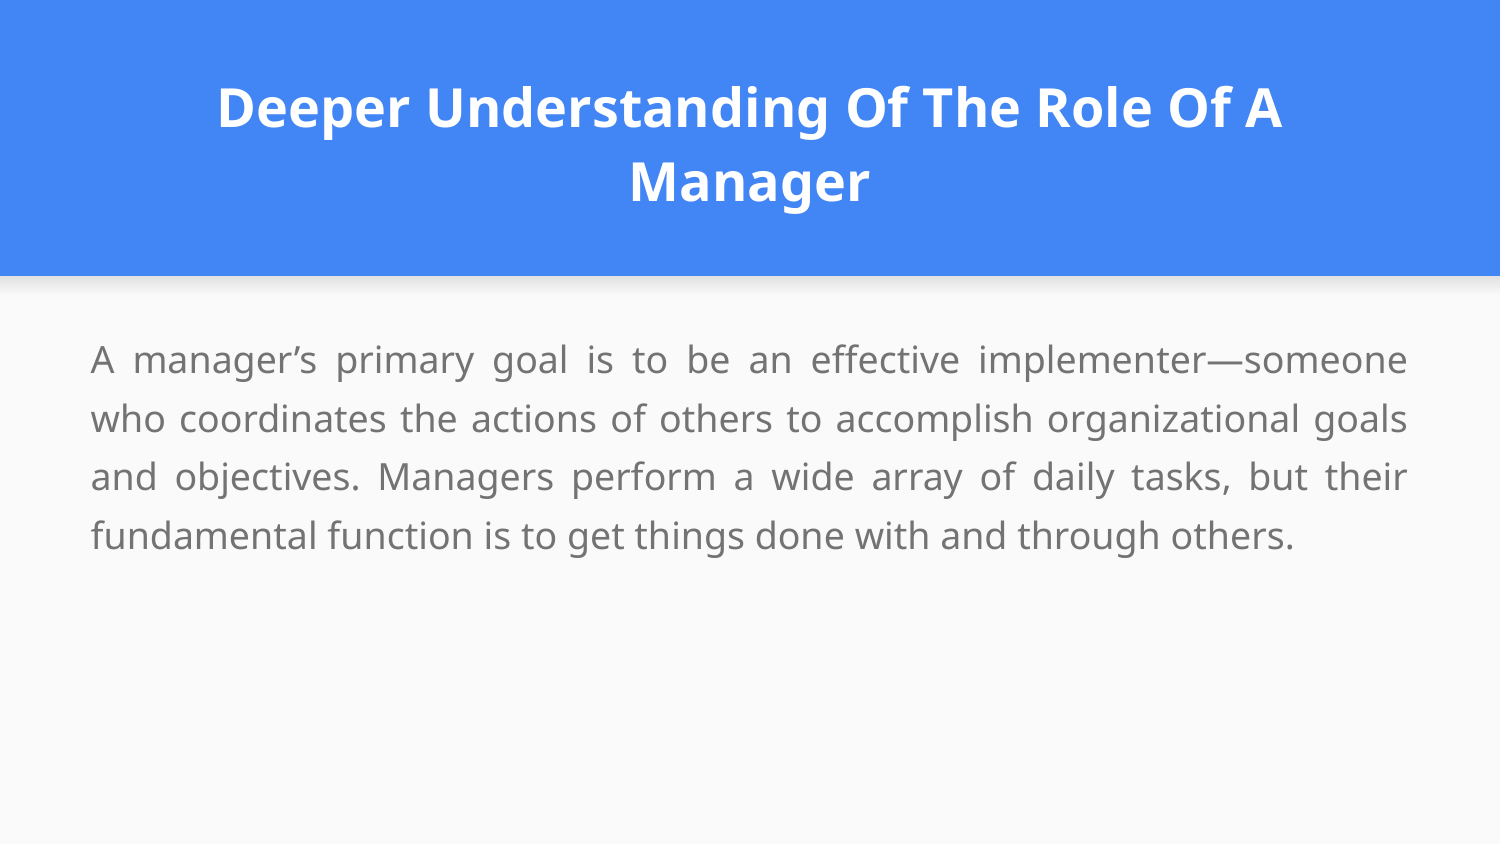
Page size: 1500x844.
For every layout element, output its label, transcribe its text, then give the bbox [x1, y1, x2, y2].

title Deeper Understanding Of The Role Of A Manager [75, 54, 1425, 233]
list A manager’s primary goal is to be an effective implementer—someone who coordinates the actions of others to accomplish organizational goals and objectives. Managers perform a wide array of daily tasks, but their fundamental function is to get things done with and through others. [75, 311, 1425, 756]
